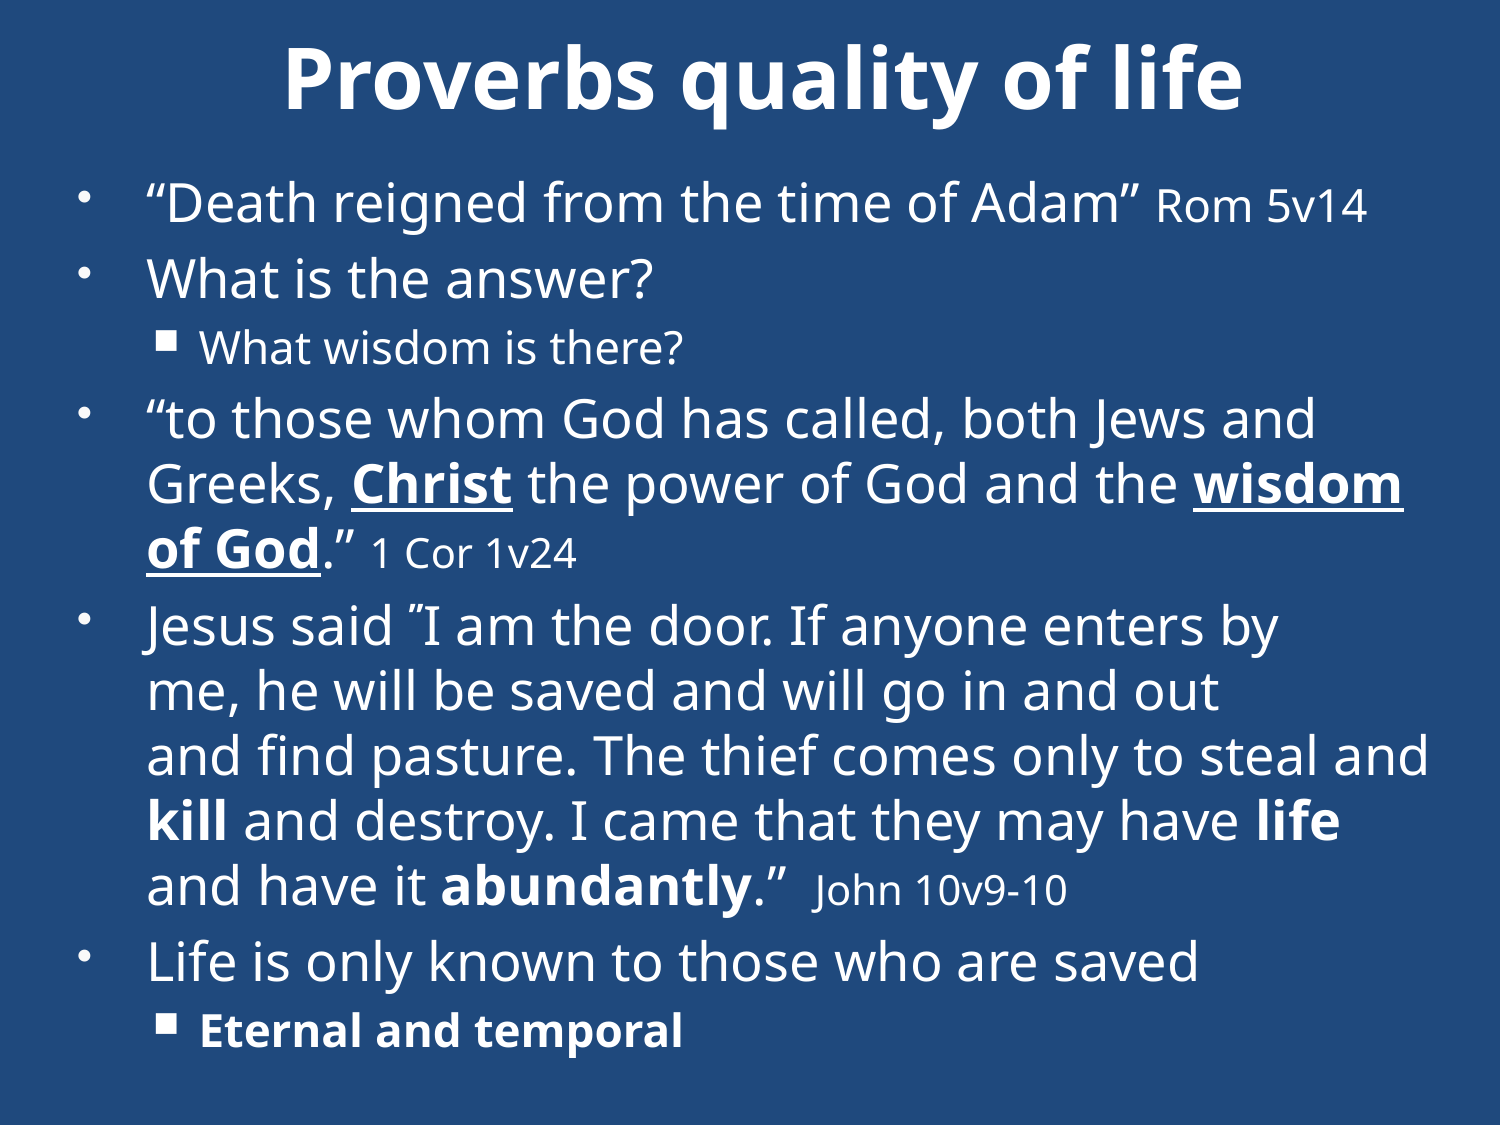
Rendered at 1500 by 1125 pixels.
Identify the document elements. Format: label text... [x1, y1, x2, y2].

title Proverbs quality of life [88, 0, 1439, 152]
list “Death reigned from the time of Adam” Rom 5v14 What is the answer? What wisdom is there? “to those whom God has called, both Jews and Greeks, Christ the power of God and the wisdom of God.” 1 Cor 1v24 Jesus said ”I am the door. If anyone enters by me, he will be saved and will go in and out and find pasture. The thief comes only to steal and kill and destroy. I came that they may have life and have it abundantly.” John 10v9-10 Life is only known to those who are saved Eternal and temporal [41, 160, 1459, 1094]
